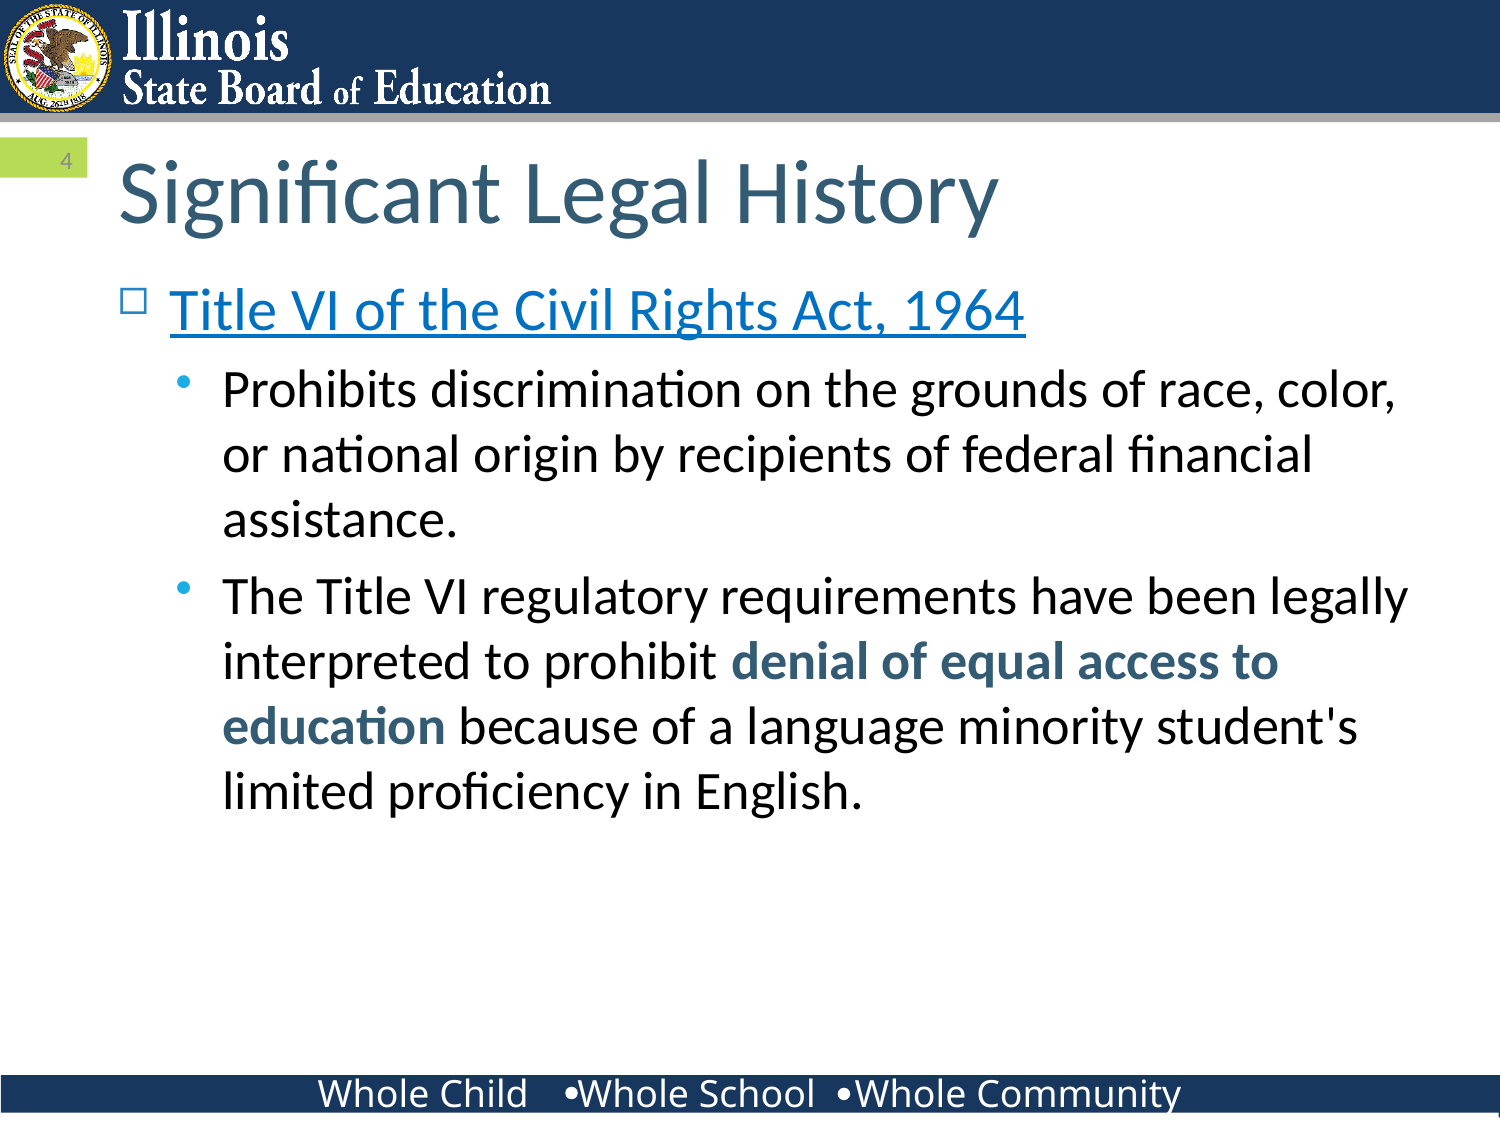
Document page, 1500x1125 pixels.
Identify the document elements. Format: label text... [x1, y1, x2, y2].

slide_number 4 [0, 137, 88, 178]
list Title VI of the Civil Rights Act, 1964 Prohibits discrimination on the grounds of race, color, or national origin by recipients of federal financial assistance. The Title VI regulatory requirements have been legally interpreted to prohibit denial of equal access to education because of a language minority student's limited proficiency in English. [102, 262, 1438, 1000]
title Significant Legal History [104, 125, 1442, 288]
picture [0, 0, 559, 118]
